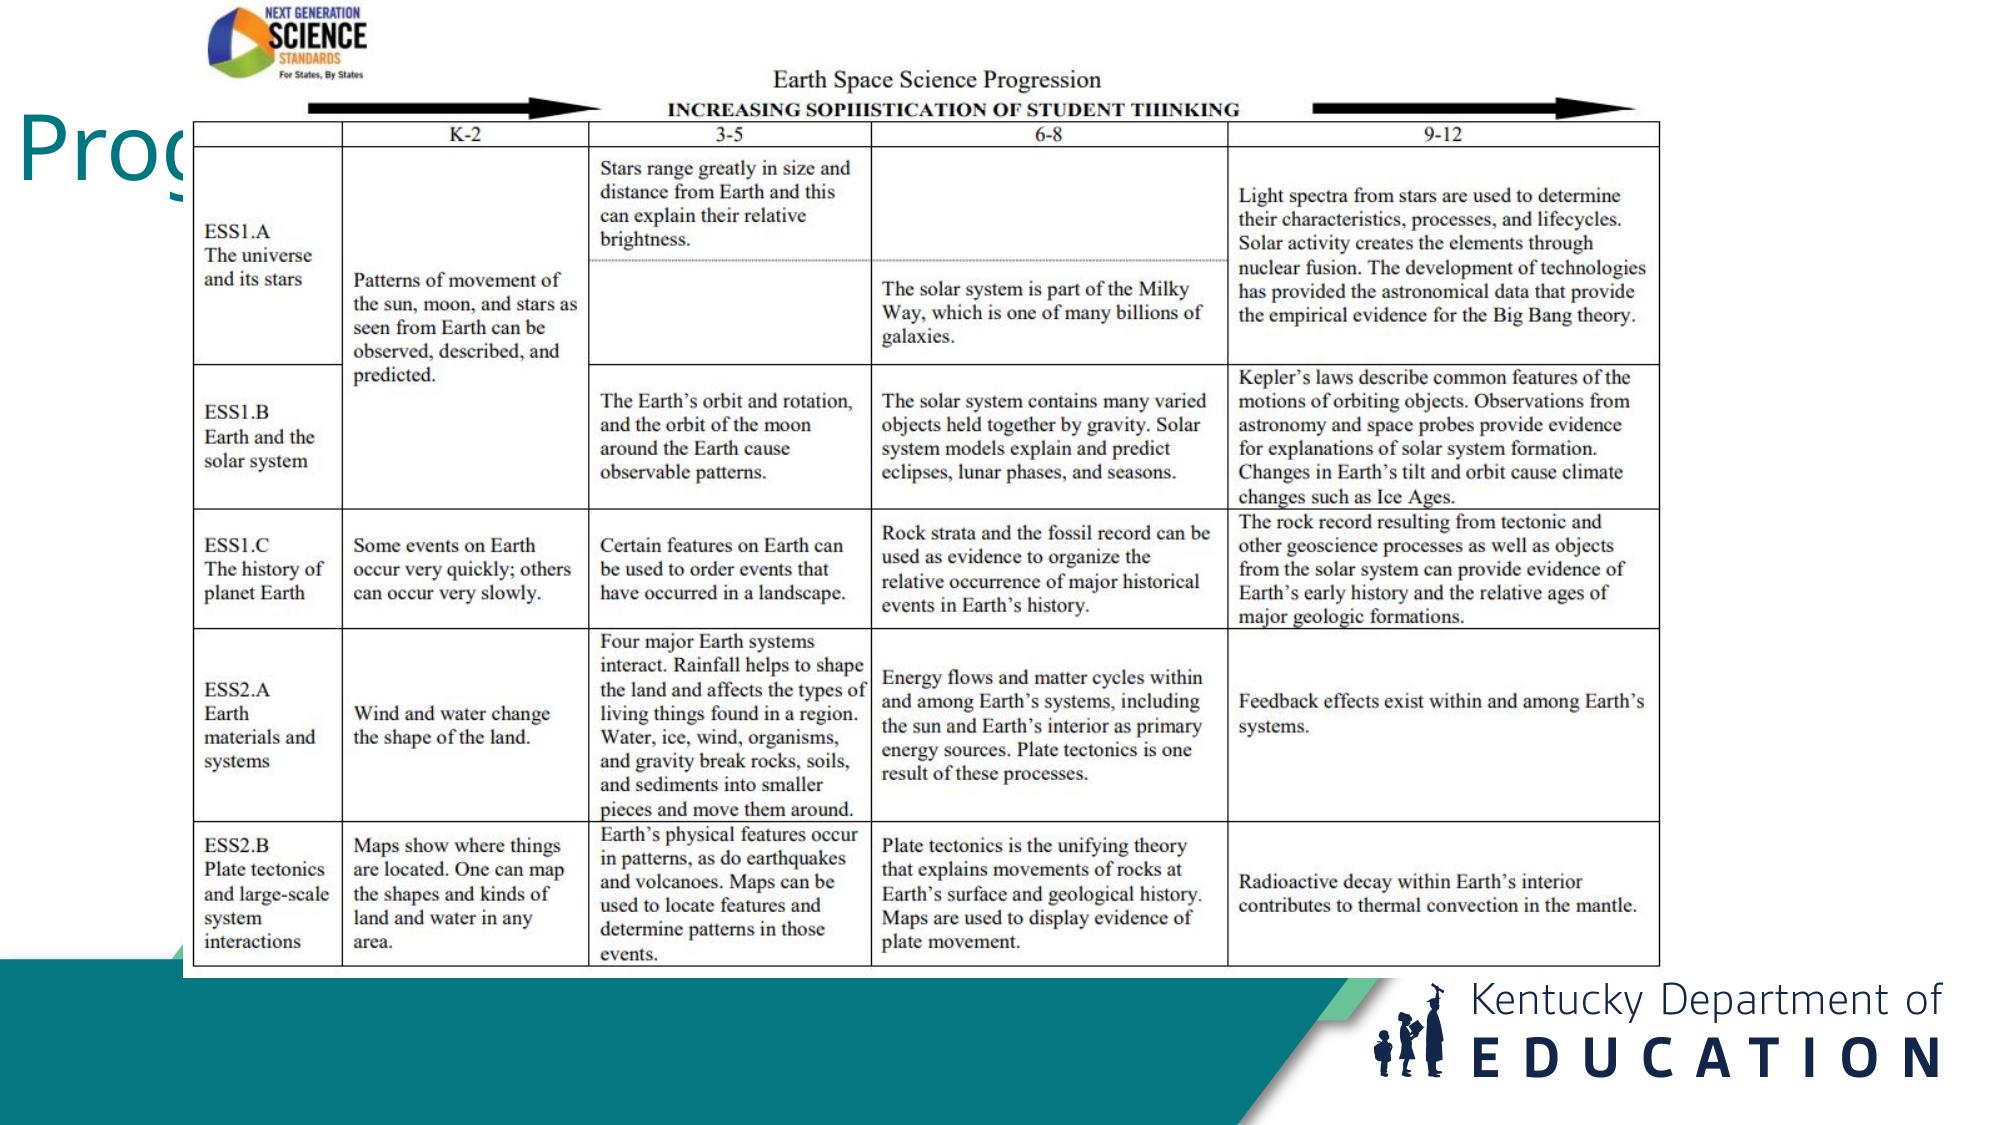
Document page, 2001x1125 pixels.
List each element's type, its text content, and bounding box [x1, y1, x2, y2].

picture [0, 0, 2001, 1125]
title Progressions [0, 42, 182, 259]
